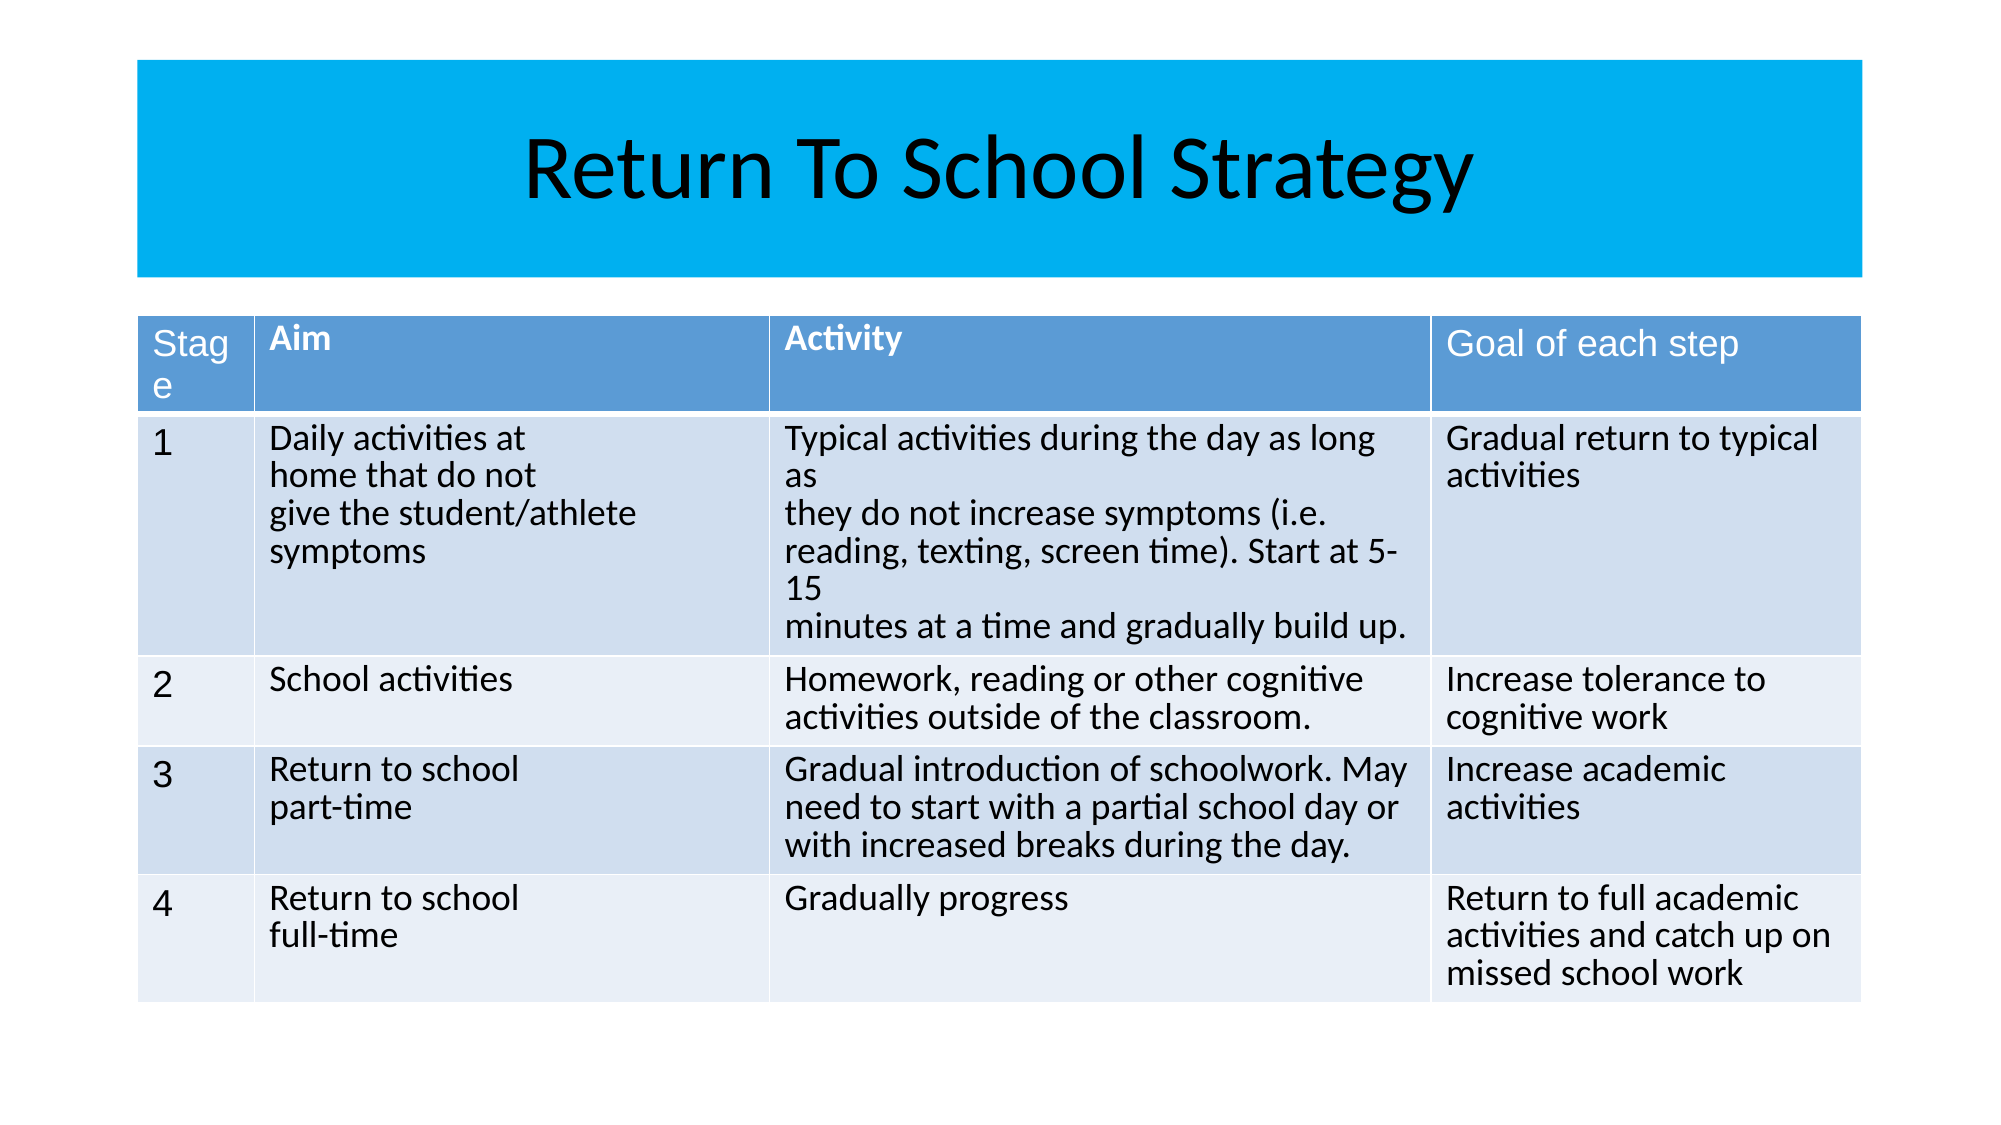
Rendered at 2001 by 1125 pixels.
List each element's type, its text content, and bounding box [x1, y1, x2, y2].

table_cell Return to school part-time [255, 747, 769, 874]
table_header Activity [770, 316, 1430, 411]
table_cell Homework, reading or other cognitive activities outside of the classroom. [770, 657, 1430, 745]
table_cell School activities [255, 657, 769, 745]
table_header Aim [255, 316, 769, 411]
table_header Stage [138, 316, 254, 411]
table_cell 4 [138, 875, 254, 1002]
table_cell 2 [138, 657, 254, 745]
table_cell Increase academic activities [1432, 747, 1861, 874]
title Return To School Strategy [137, 59, 1863, 278]
table_header Goal of each step [1432, 316, 1861, 411]
table_cell Return to full academic activities and catch up on missed school work [1432, 875, 1861, 1002]
table_cell Typical activities during the day as long as they do not increase symptoms (i.e. reading, texting, screen time). Start at 5-15 minutes at a time and gradually build up. [770, 417, 1430, 655]
table_cell 1 [138, 417, 254, 655]
table_cell Increase tolerance to cognitive work [1432, 657, 1861, 745]
table_cell Gradual return to typical activities [1432, 417, 1861, 655]
table_cell Return to school full-time [255, 875, 769, 1002]
table_cell Gradually progress [770, 875, 1430, 1002]
table_cell Daily activities at home that do not give the student/athlete symptoms [255, 417, 769, 655]
table_cell Gradual introduction of schoolwork. May need to start with a partial school day or with increased breaks during the day. [770, 747, 1430, 874]
table_cell 3 [138, 747, 254, 874]
